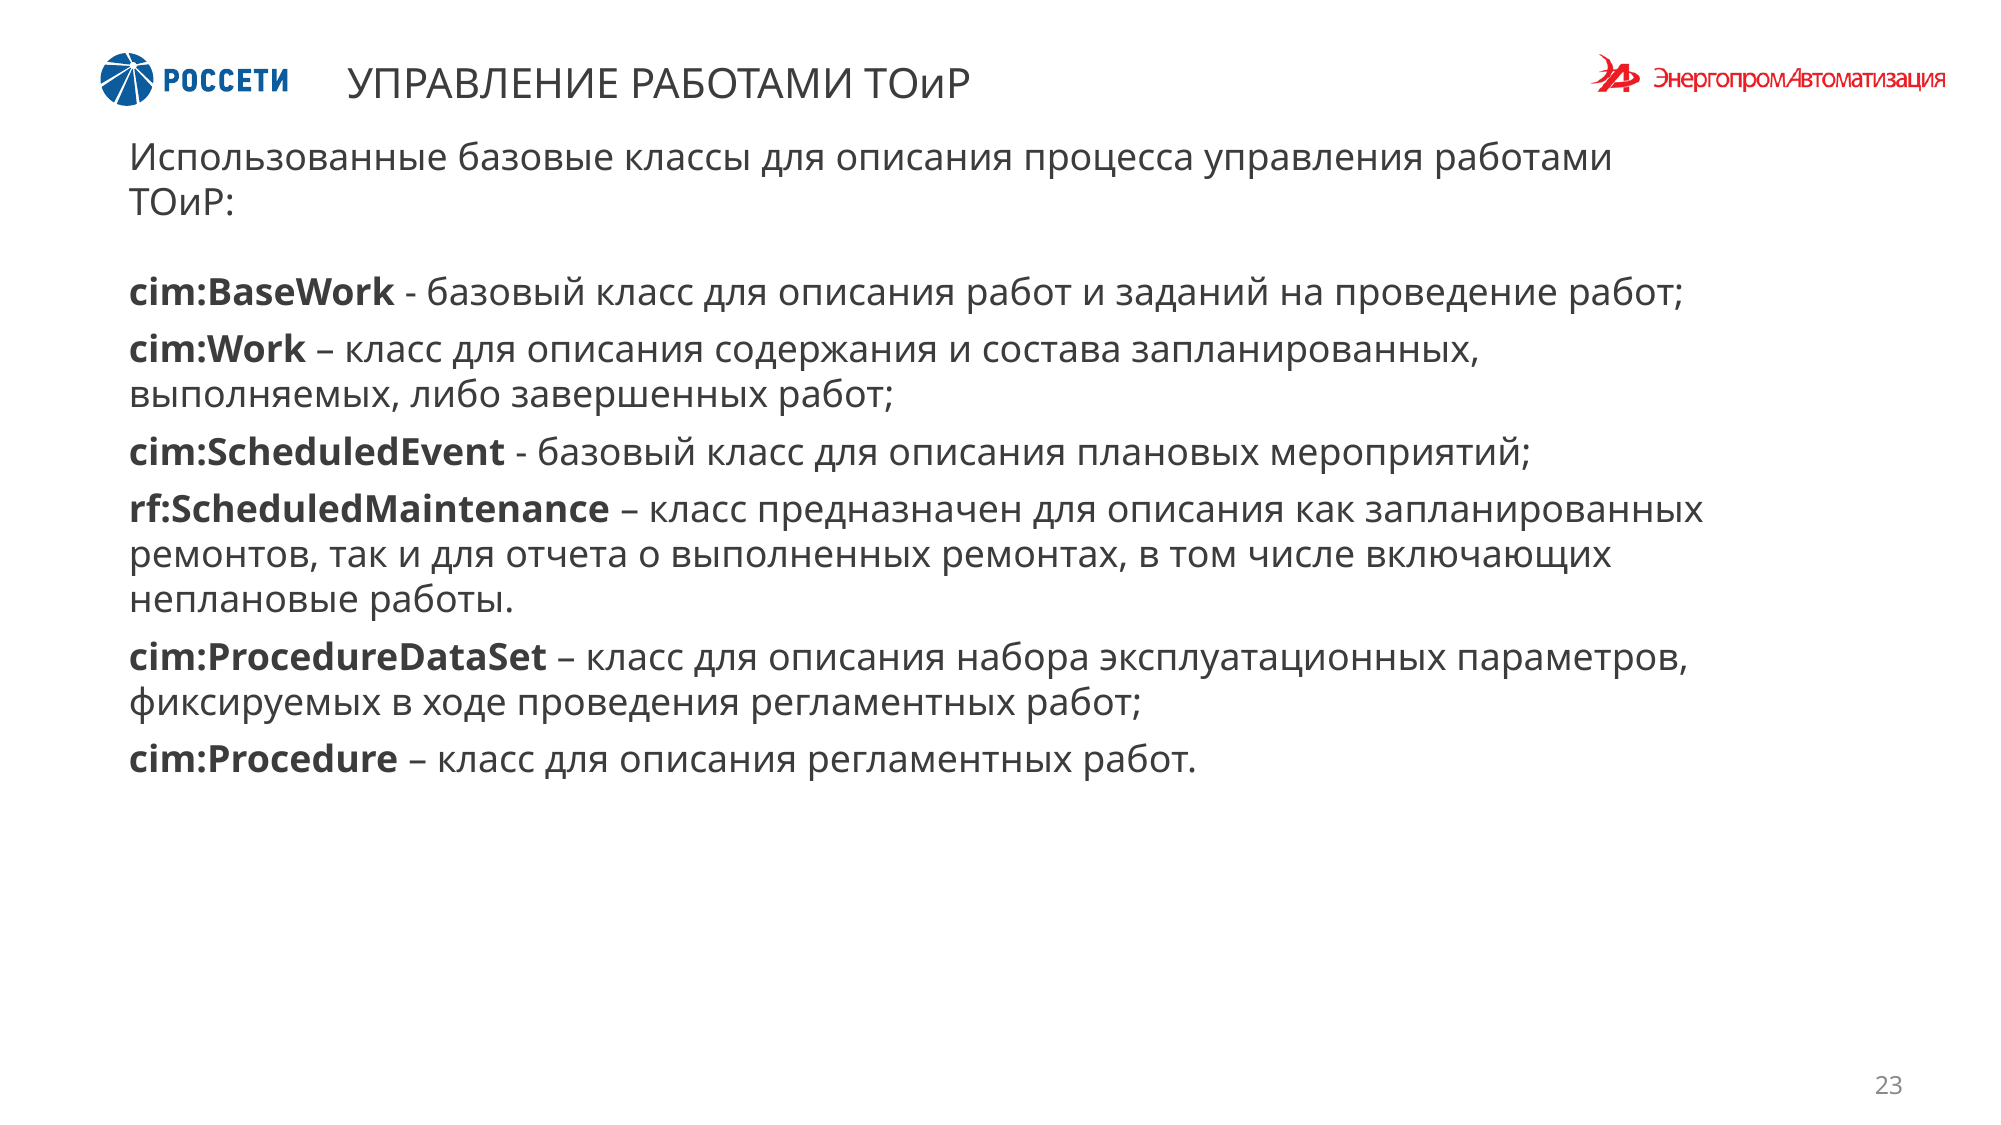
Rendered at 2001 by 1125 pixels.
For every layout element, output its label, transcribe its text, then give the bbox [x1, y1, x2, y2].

text_box Использованные базовые классы для описания процесса управления работами ТОиР: cim:BaseWork - базовый класс для описания работ и заданий на проведение работ; cim:Work – класс для описания содержания и состава запланированных, выполняемых, либо завершенных работ; cim:ScheduledEvent - базовый класс для описания плановых мероприятий; rf:ScheduledMaintenance – класс предназначен для описания как запланированных ремонтов, так и для отчета о выполненных ремонтах, в том числе включающих неплановые работы. cim:ProcedureDataSet – класс для описания набора эксплуатационных параметров, фиксируемых в ходе проведения регламентных работ; cim:Procedure – класс для описания регламентных работ. [114, 125, 1733, 846]
picture [1589, 54, 1946, 92]
title УПРАВЛЕНИЕ РАБОТАМИ ТОиР [347, 62, 1904, 133]
